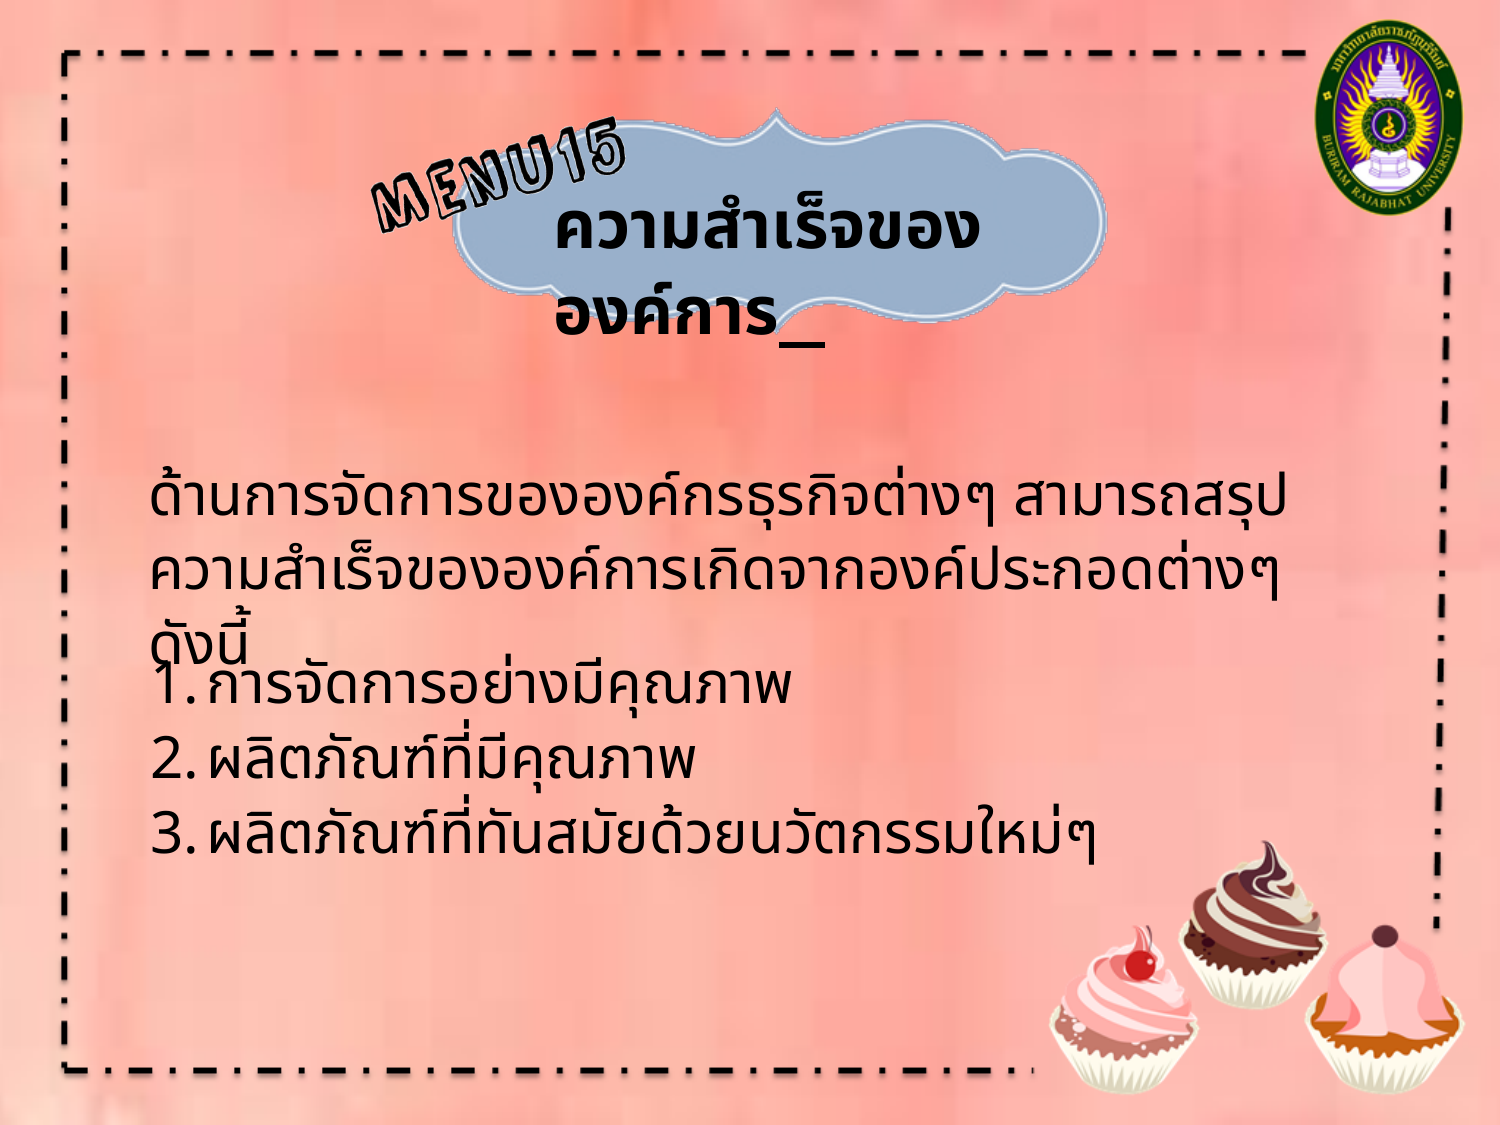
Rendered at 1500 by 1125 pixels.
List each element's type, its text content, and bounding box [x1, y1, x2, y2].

text_box ด้านการจัดการขององค์กรธุรกิจต่างๆ สามารถสรุปความสำเร็จขององค์การเกิดจากองค์ประกอดต่างๆดังนี้ [133, 444, 1351, 684]
text_box ความสำเร็จขององค์การ [538, 169, 1141, 355]
picture [0, 0, 1500, 1125]
text_box การจัดการอย่างมีคุณภาพ ผลิตภัณฑ์ที่มีคุณภาพ ผลิตภัณฑ์ที่ทันสมัยด้วยนวัตกรรมใหม่ๆ [135, 633, 1353, 873]
